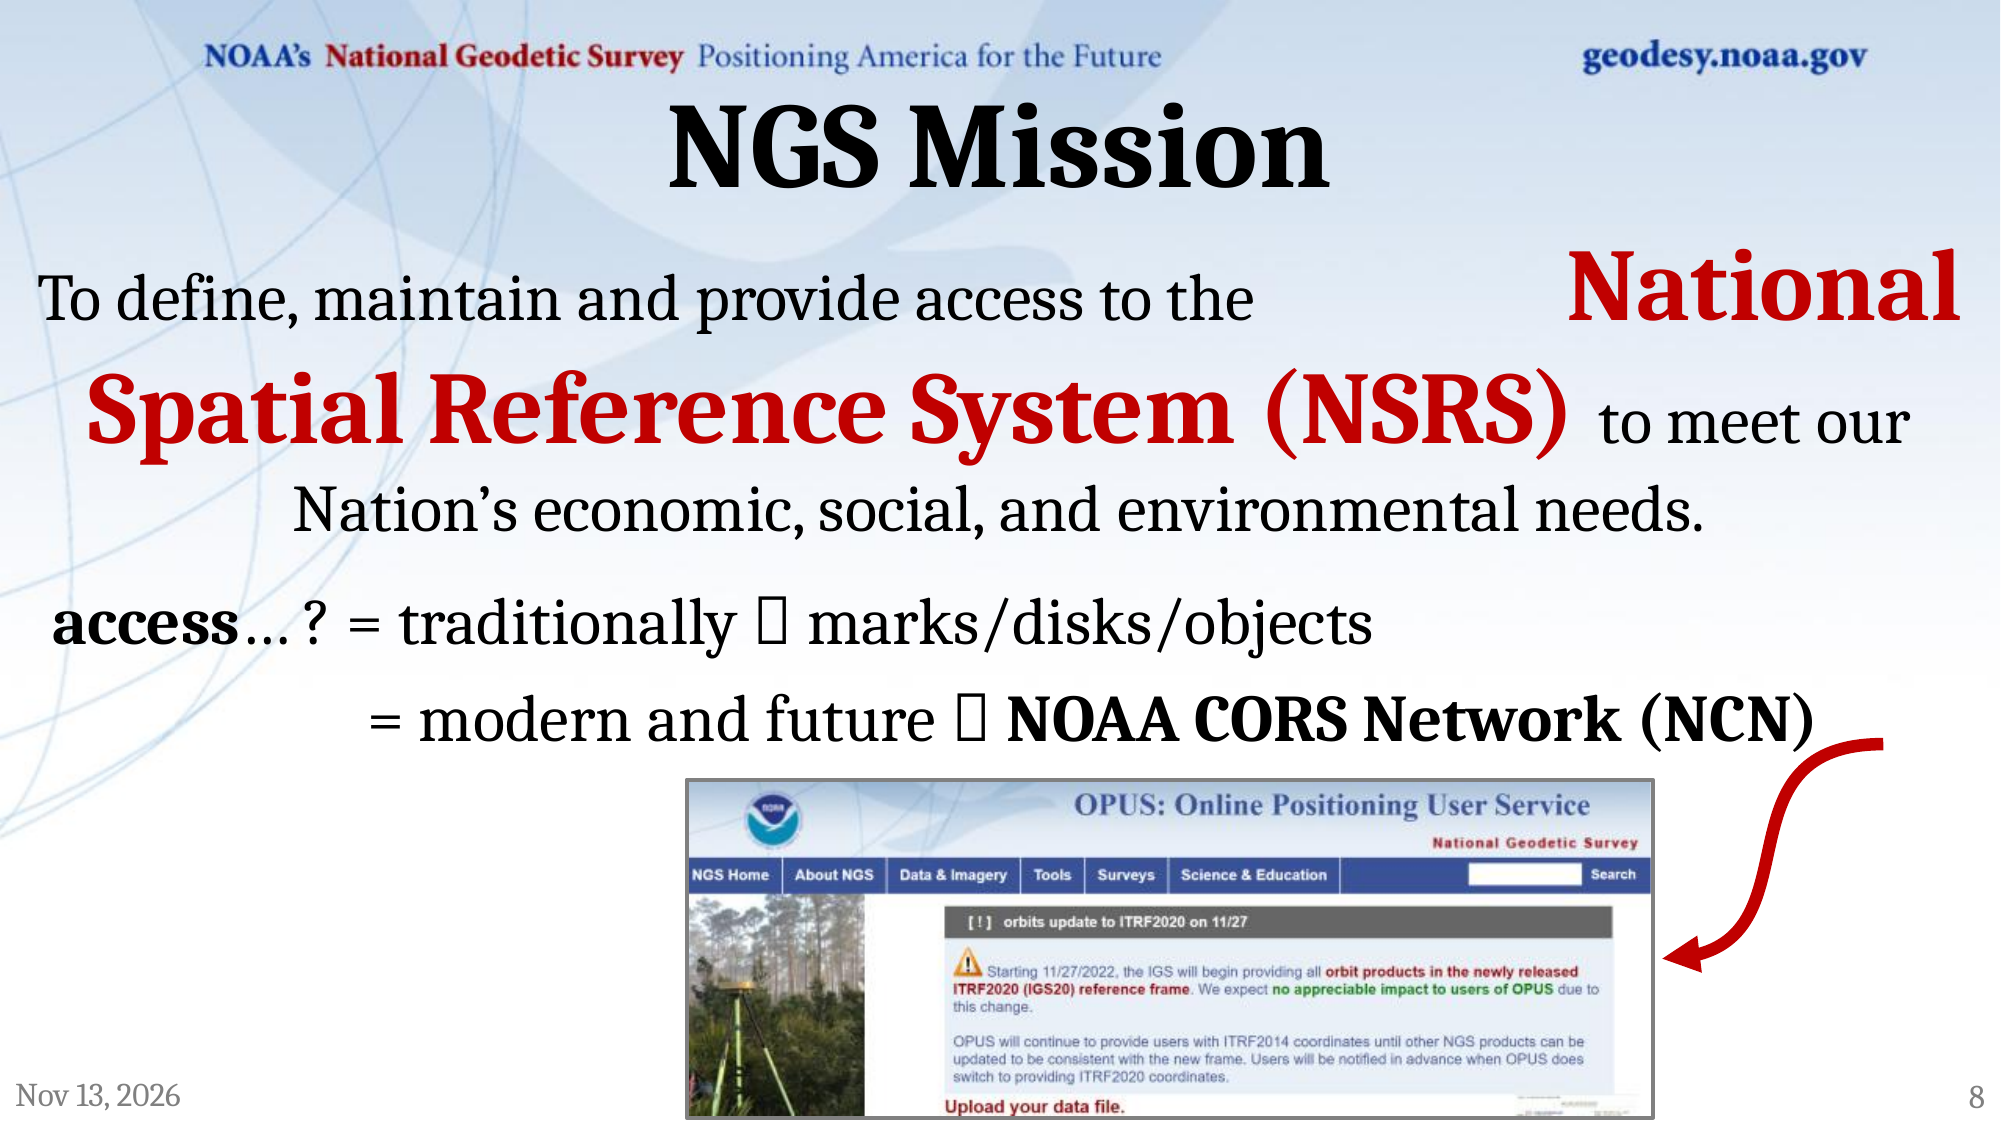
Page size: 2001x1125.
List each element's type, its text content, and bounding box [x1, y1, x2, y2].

slide_number 10-Sep-24 [0, 1063, 467, 1124]
picture [688, 781, 1651, 1116]
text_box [1662, 743, 1884, 959]
title NGS Mission [99, 45, 1900, 233]
picture [0, 0, 2001, 1125]
text_box access… ? = traditionally  marks/disks/objects = modern and future  NOAA CORS Network (NCN) via OPUS [37, 570, 1897, 969]
list To define, maintain and provide access to the National Spatial Reference System (NSRS) to meet our Nation’s economic, social, and environmental needs. [0, 210, 2000, 532]
slide_number 8 [1533, 1065, 2000, 1125]
